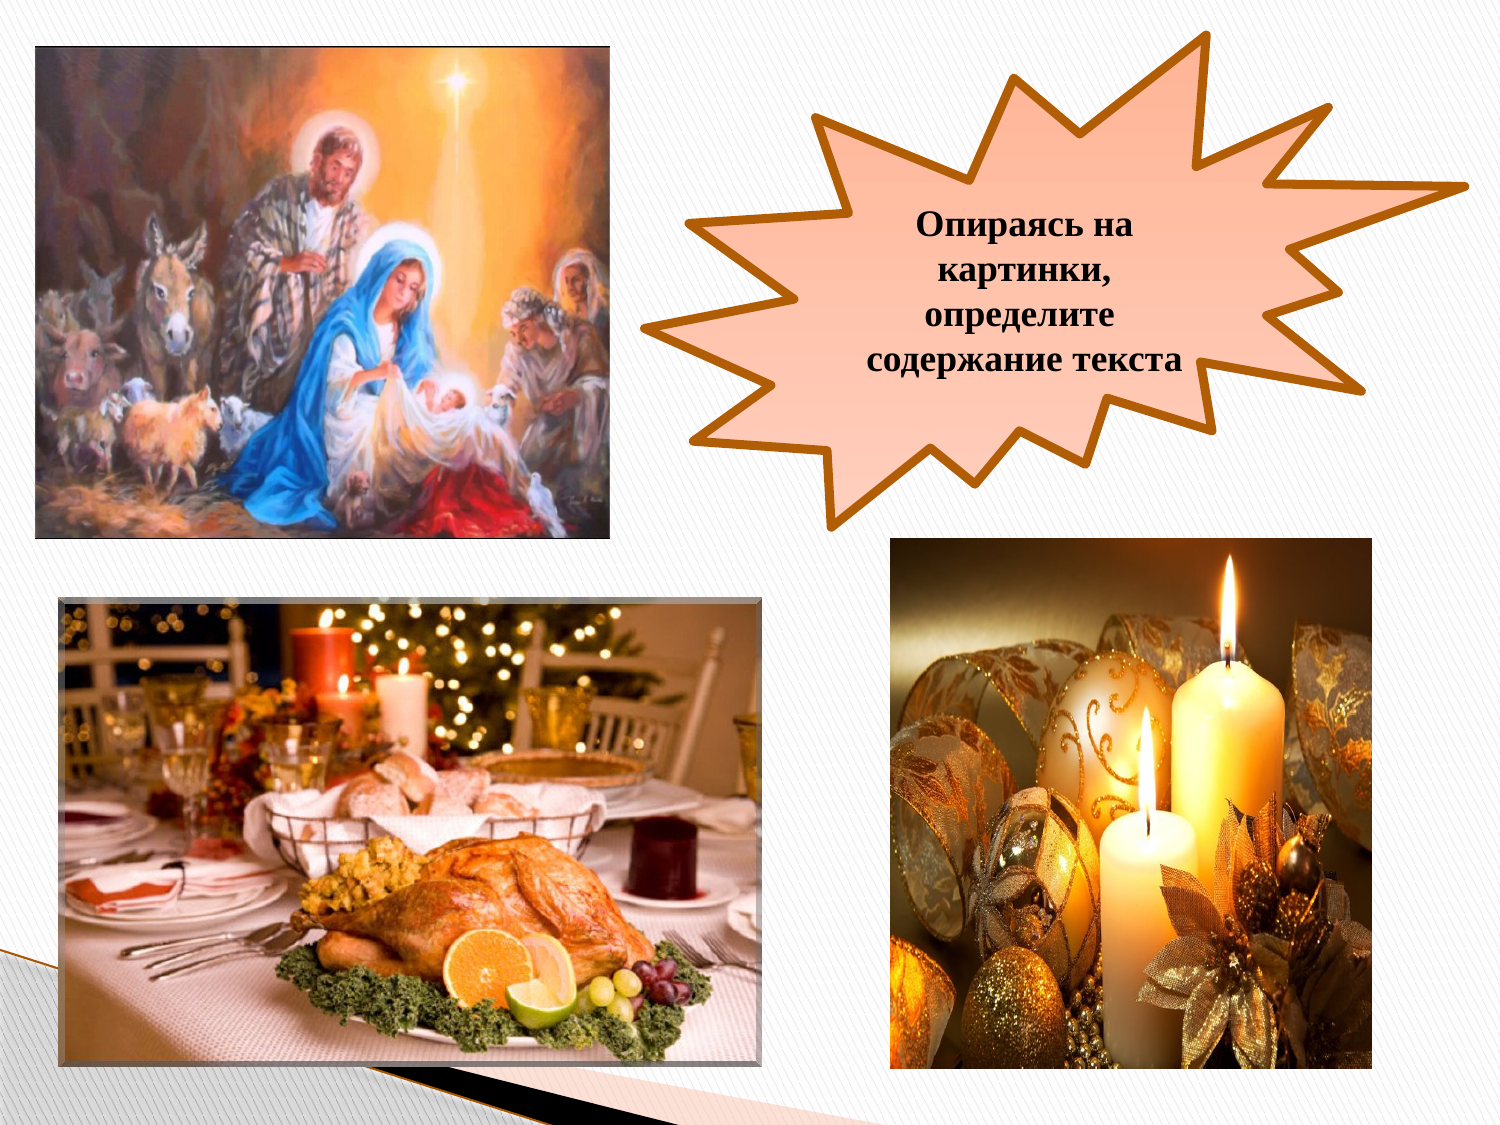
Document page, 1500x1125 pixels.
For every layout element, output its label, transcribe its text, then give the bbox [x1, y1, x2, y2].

picture [58, 597, 762, 1067]
text_box Опираясь на картинки, определите содержание текста [640, 30, 1470, 532]
picture [34, 46, 610, 540]
picture [890, 538, 1372, 1069]
